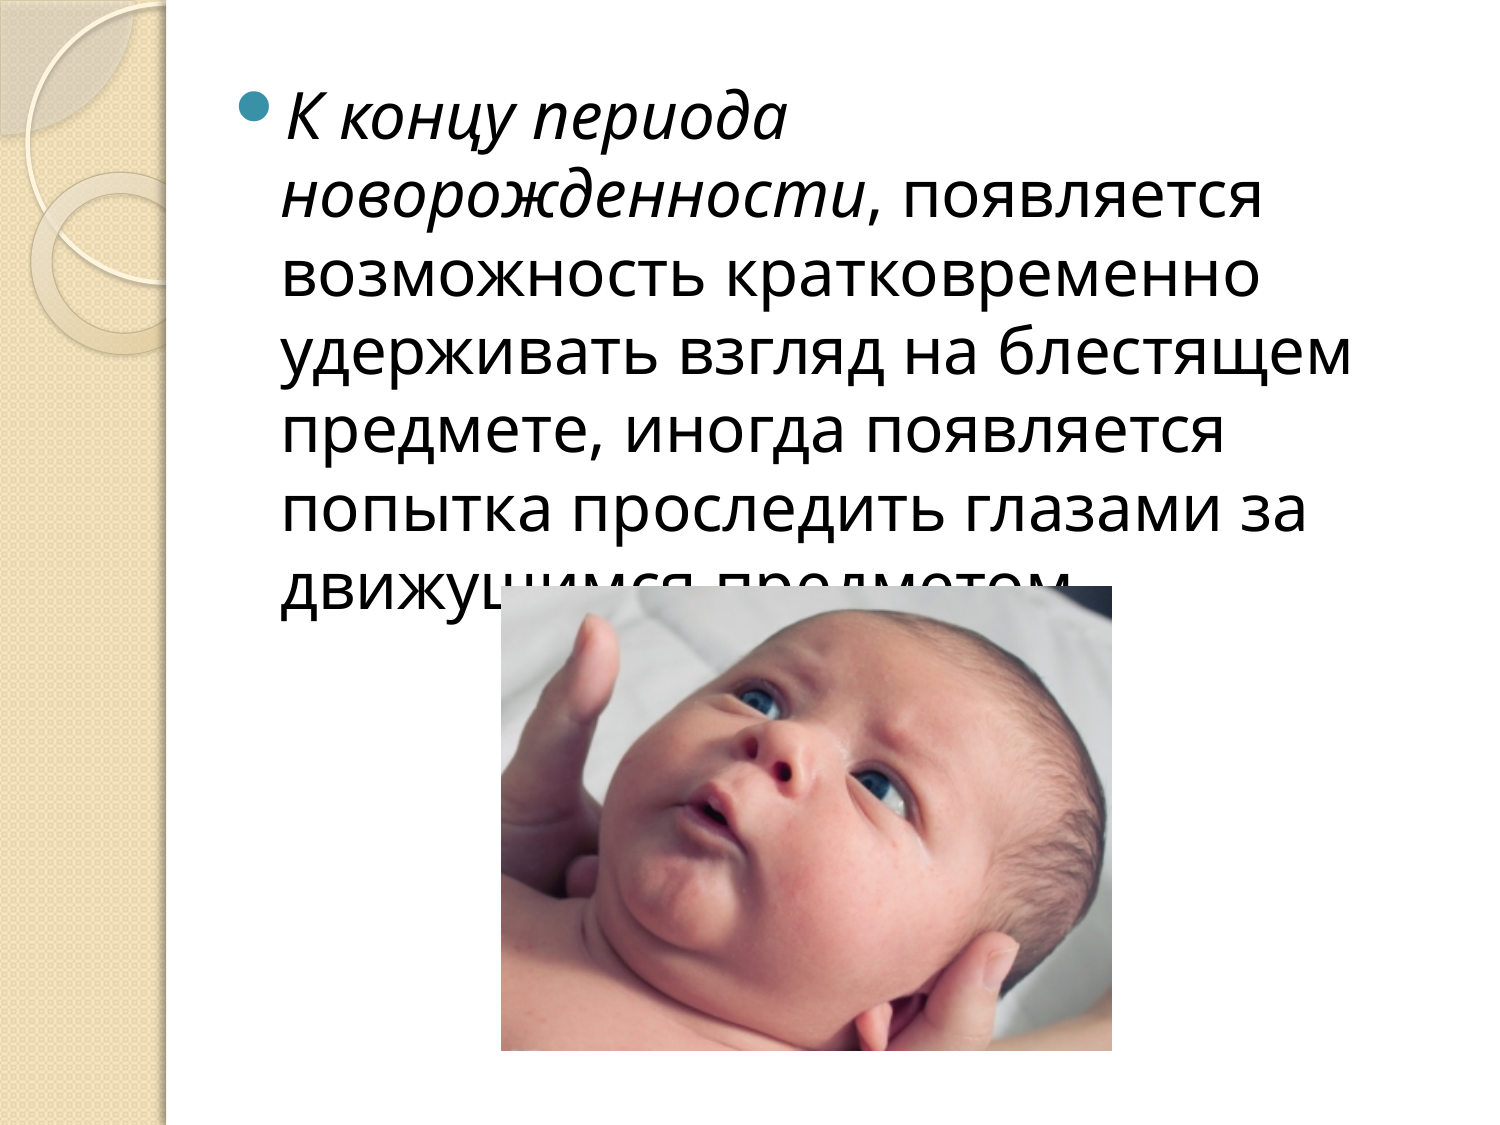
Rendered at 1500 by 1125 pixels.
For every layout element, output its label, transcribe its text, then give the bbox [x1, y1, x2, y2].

picture [501, 585, 1112, 1051]
list К концу периода новорожденности, появляется возможность кратковременно удерживать взгляд на блестящем предмете, иногда появляется попытка проследить глазами за движущимся предметом. [206, 66, 1395, 640]
